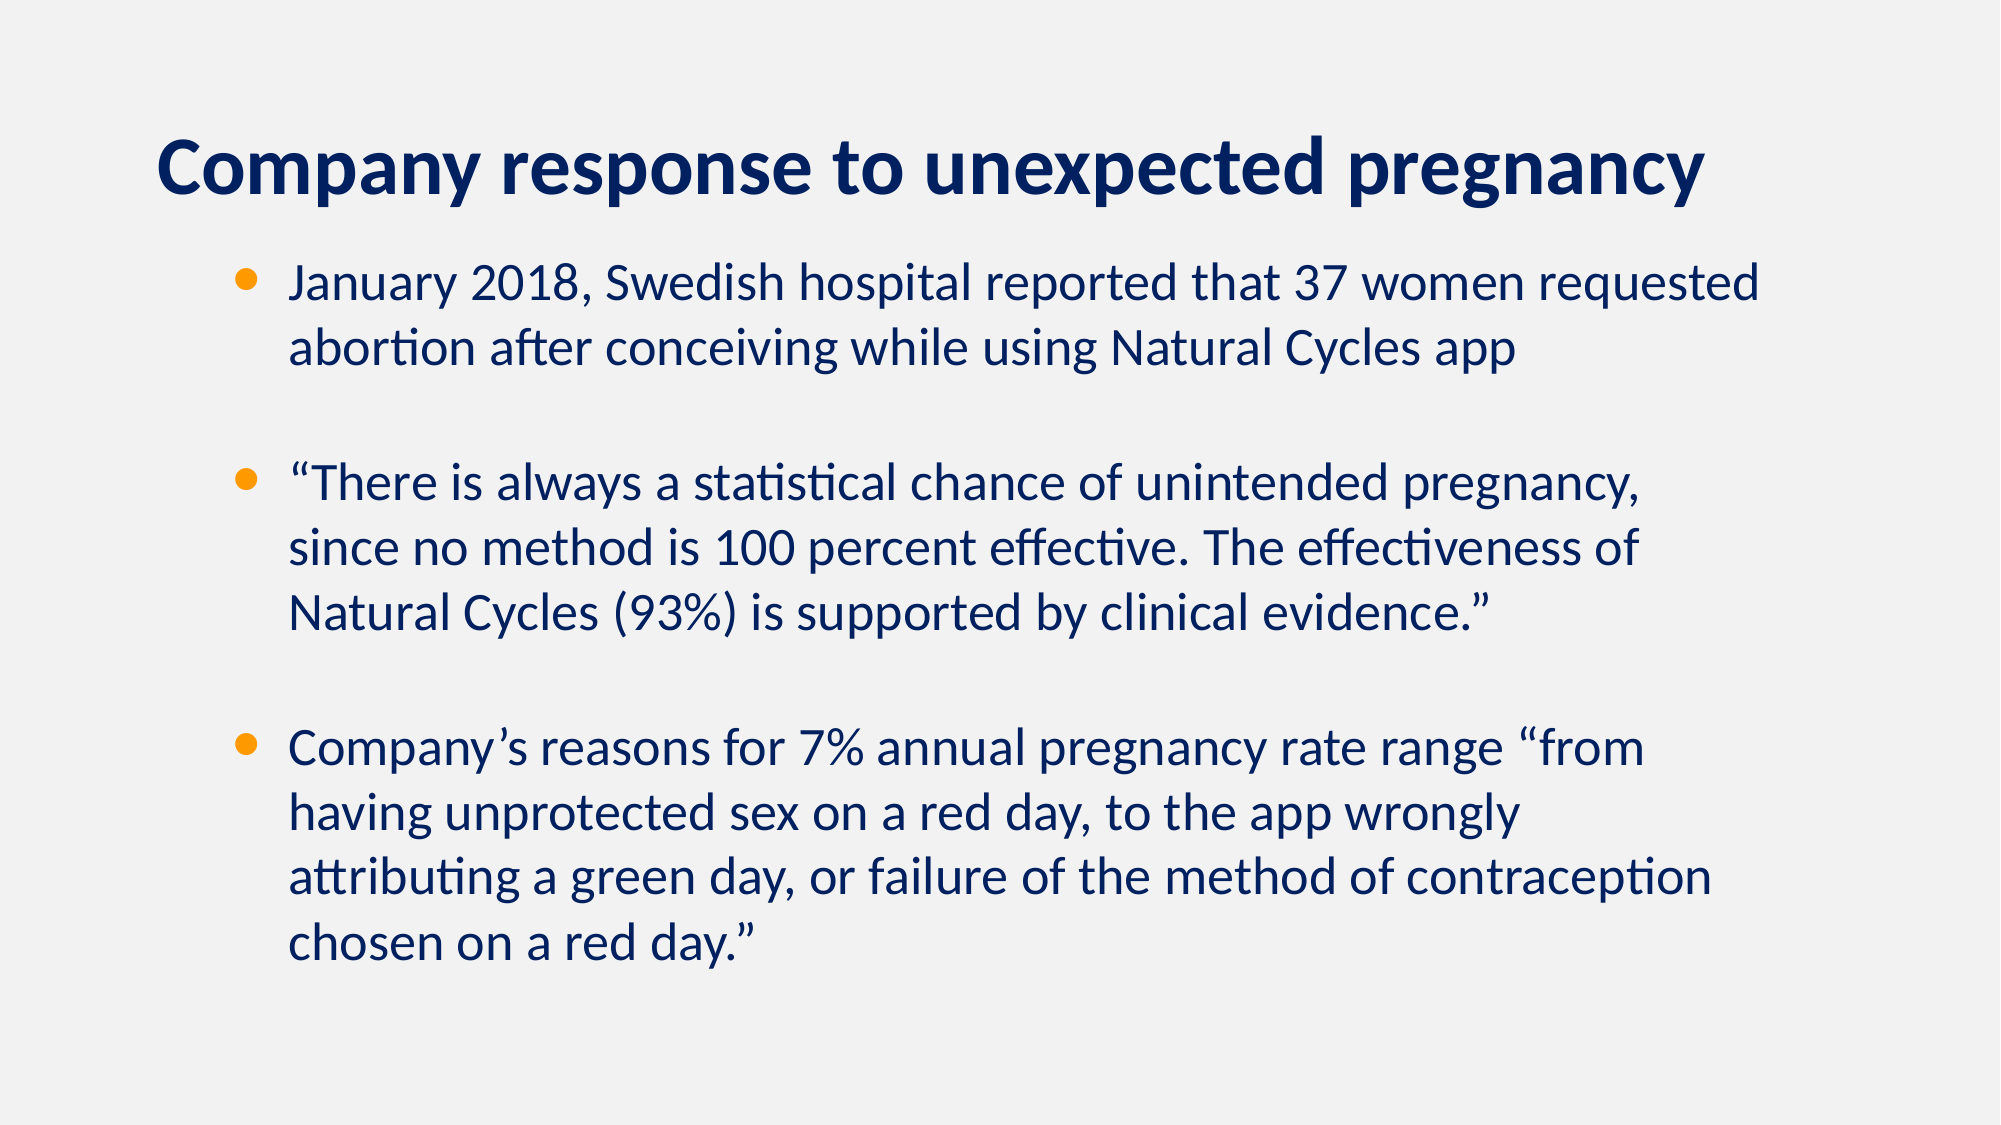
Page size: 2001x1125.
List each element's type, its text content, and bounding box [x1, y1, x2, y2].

text_box Company response to unexpected pregnancy January 2018, Swedish hospital reported that 37 women requested abortion after conceiving while using Natural Cycles app “There is always a statistical chance of unintended pregnancy, since no method is 100 percent effective. The effectiveness of Natural Cycles (93%) is supported by clinical evidence.” Company’s reasons for 7% annual pregnancy rate range “from having unprotected sex on a red day, to the app wrongly attributing a green day, or failure of the method of contraception chosen on a red day.” [142, 103, 1783, 1004]
